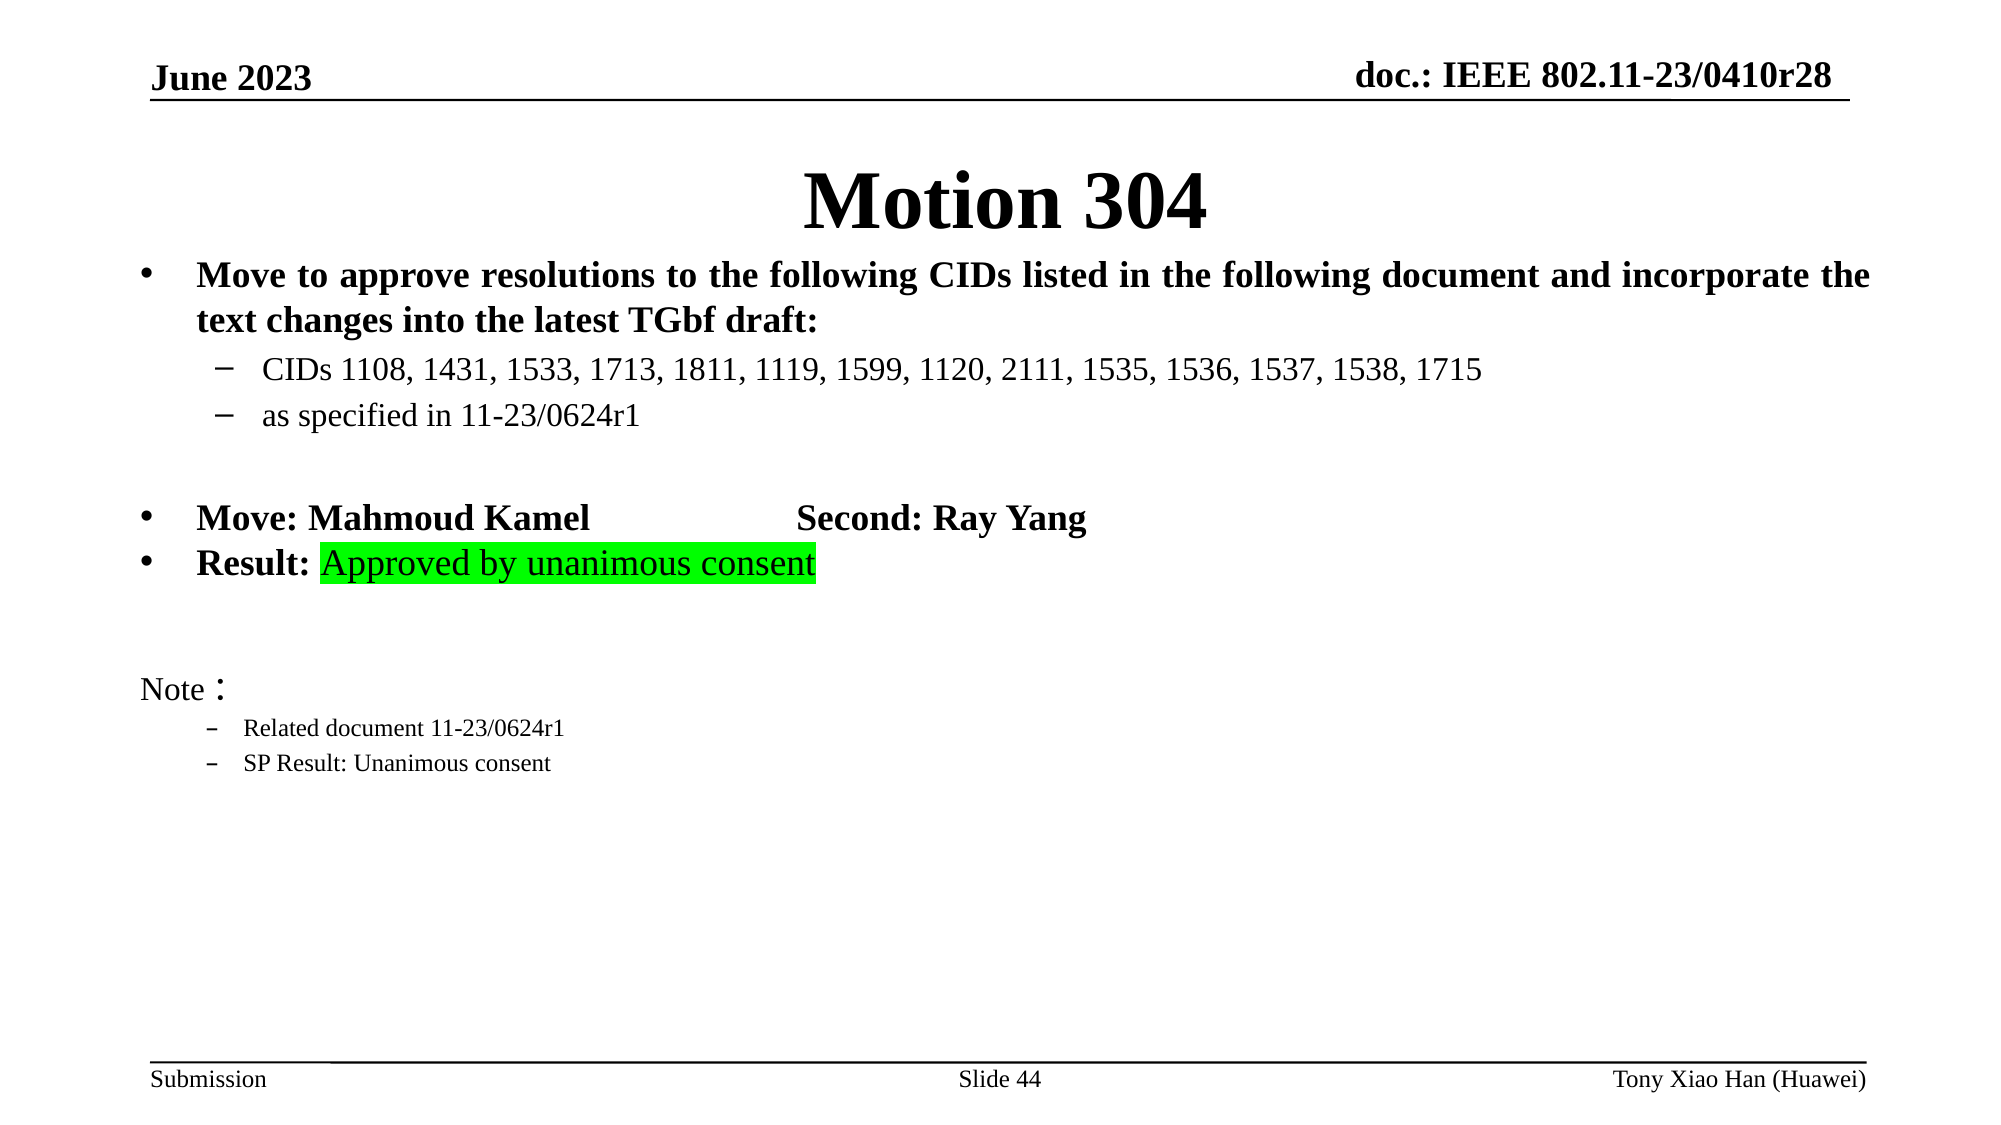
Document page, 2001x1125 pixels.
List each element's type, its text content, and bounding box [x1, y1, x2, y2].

text_box Motion 304 [368, 137, 1644, 212]
text_box Move to approve resolutions to the following CIDs listed in the following document and incorporate the text changes into the latest TGbf draft: CIDs 1108, 1431, 1533, 1713, 1811, 1119, 1599, 1120, 2111, 1535, 1536, 1537, 1538, 1715 as specified in 11-23/0624r1 Move: Mahmoud Kamel Second: Ray Yang Result: Approved by unanimous consent Note： Related document 11-23/0624r1 SP Result: Unanimous consent [125, 212, 1888, 900]
